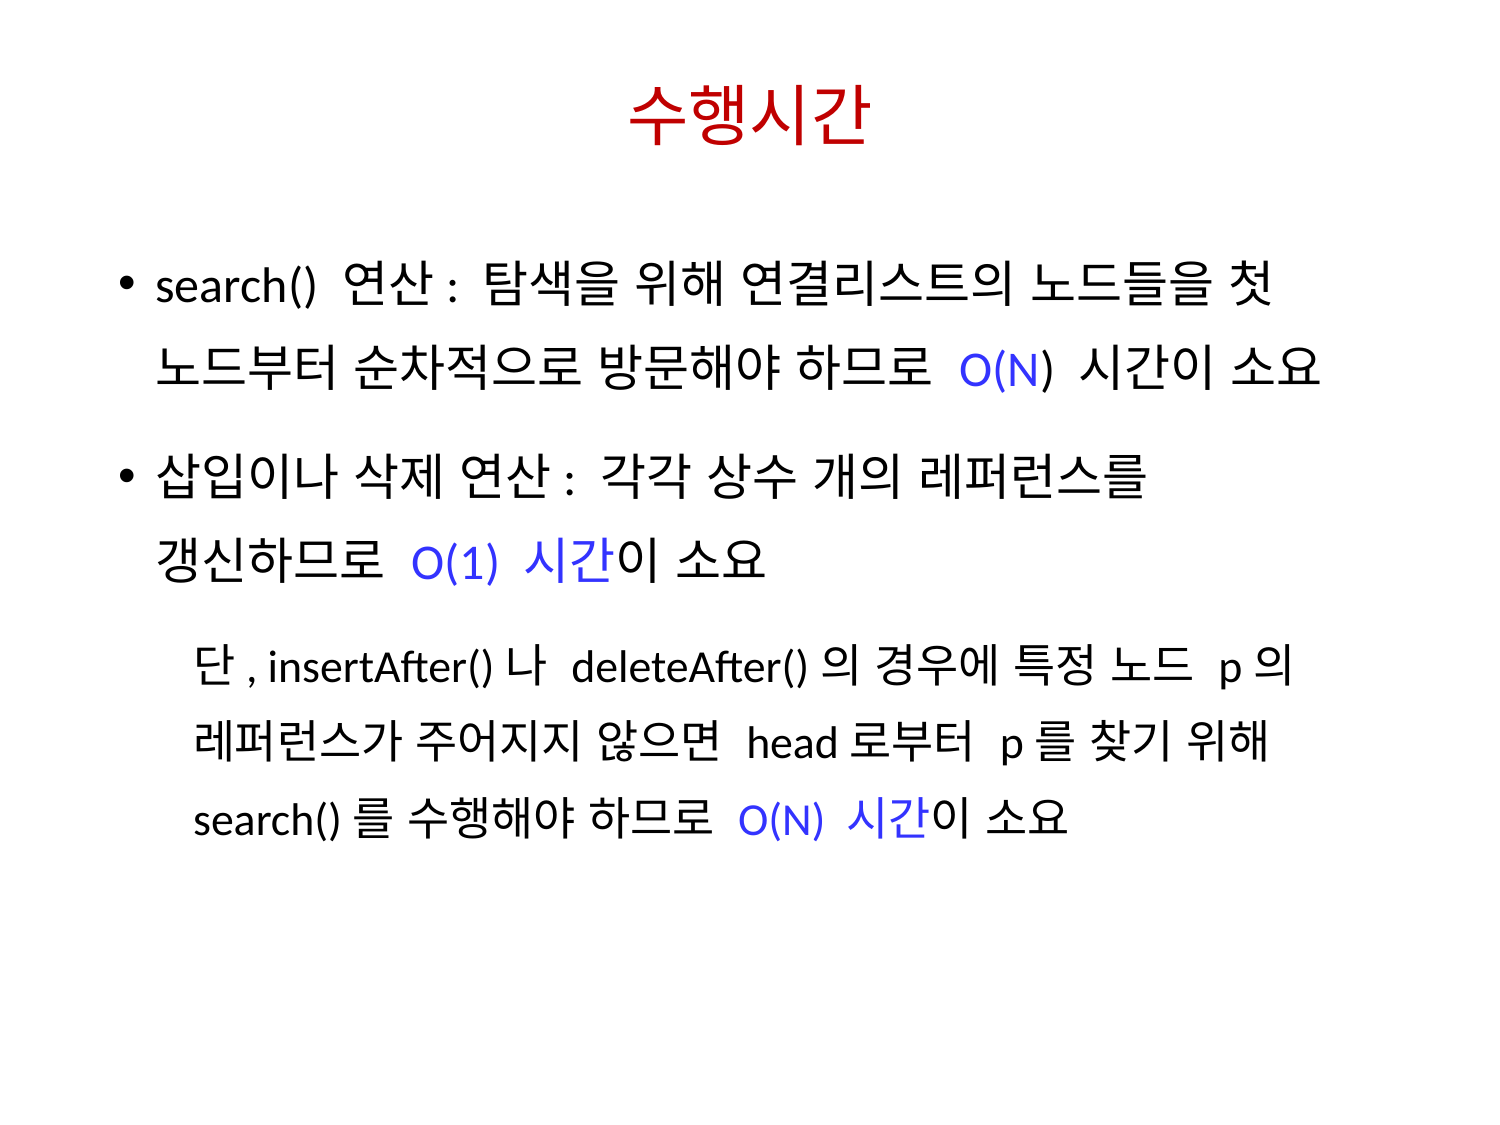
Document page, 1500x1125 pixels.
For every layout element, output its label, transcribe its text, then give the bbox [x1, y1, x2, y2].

list search() 연산: 탐색을 위해 연결리스트의 노드들을 첫 노드부터 순차적으로 방문해야 하므로 O(N) 시간이 소요 삽입이나 삭제 연산: 각각 상수 개의 레퍼런스를 갱신하므로 O(1) 시간이 소요 단, insertAfter()나 deleteAfter()의 경우에 특정 노드 p의 레퍼런스가 주어지지 않으면 head로부터 p를 찾기 위해 search()를 수행해야 하므로 O(N) 시간이 소요 [103, 221, 1397, 1065]
title 수행시간 [103, 77, 1397, 160]
